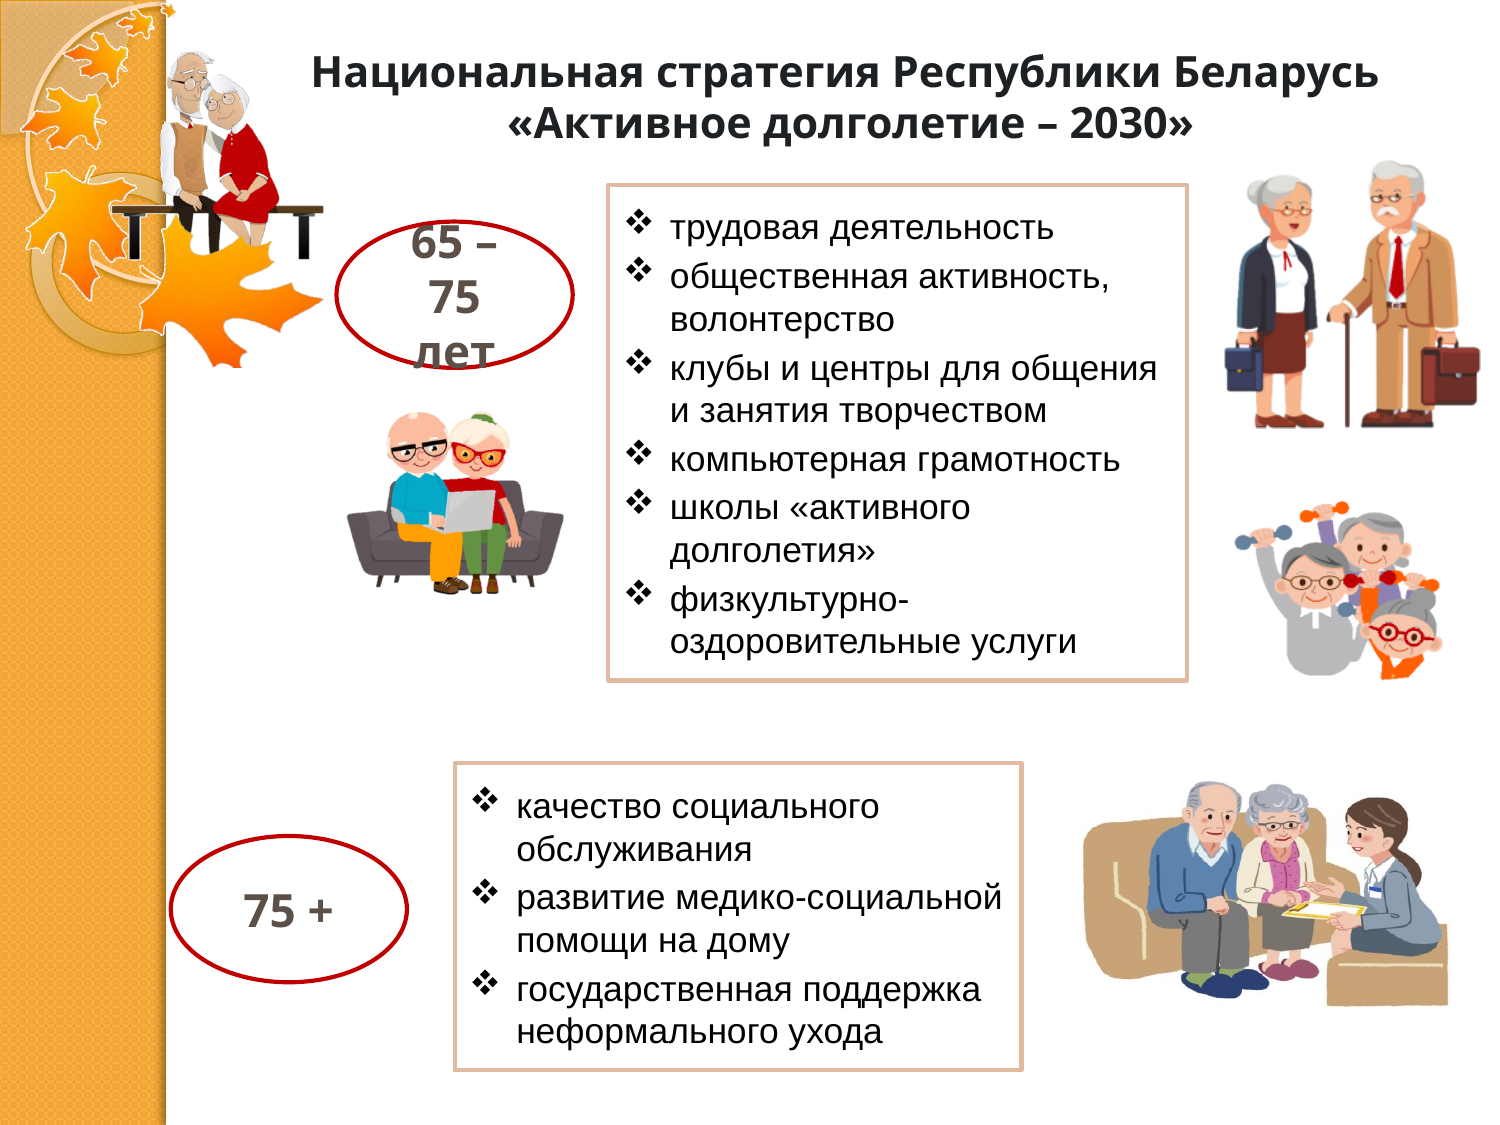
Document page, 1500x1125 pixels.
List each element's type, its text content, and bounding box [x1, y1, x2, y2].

text_box 65 – 75 лет [334, 219, 575, 370]
text_box качество социального обслуживания развитие медико-социальной помощи на дому государственная поддержка неформального ухода [453, 761, 1024, 1072]
picture [1075, 727, 1454, 1059]
picture [1229, 481, 1454, 681]
title Национальная стратегия Республики Беларусь «Активное долголетие – 2030» [332, 19, 1461, 173]
text_box трудовая деятельность общественная активность, волонтерство клубы и центры для общения и занятия творчеством компьютерная грамотность школы «активного долголетия» физкультурно-оздоровительные услуги [606, 183, 1189, 683]
picture [345, 408, 564, 596]
text_box 75 + [168, 833, 410, 985]
picture [17, 1, 325, 369]
picture [1224, 160, 1482, 430]
